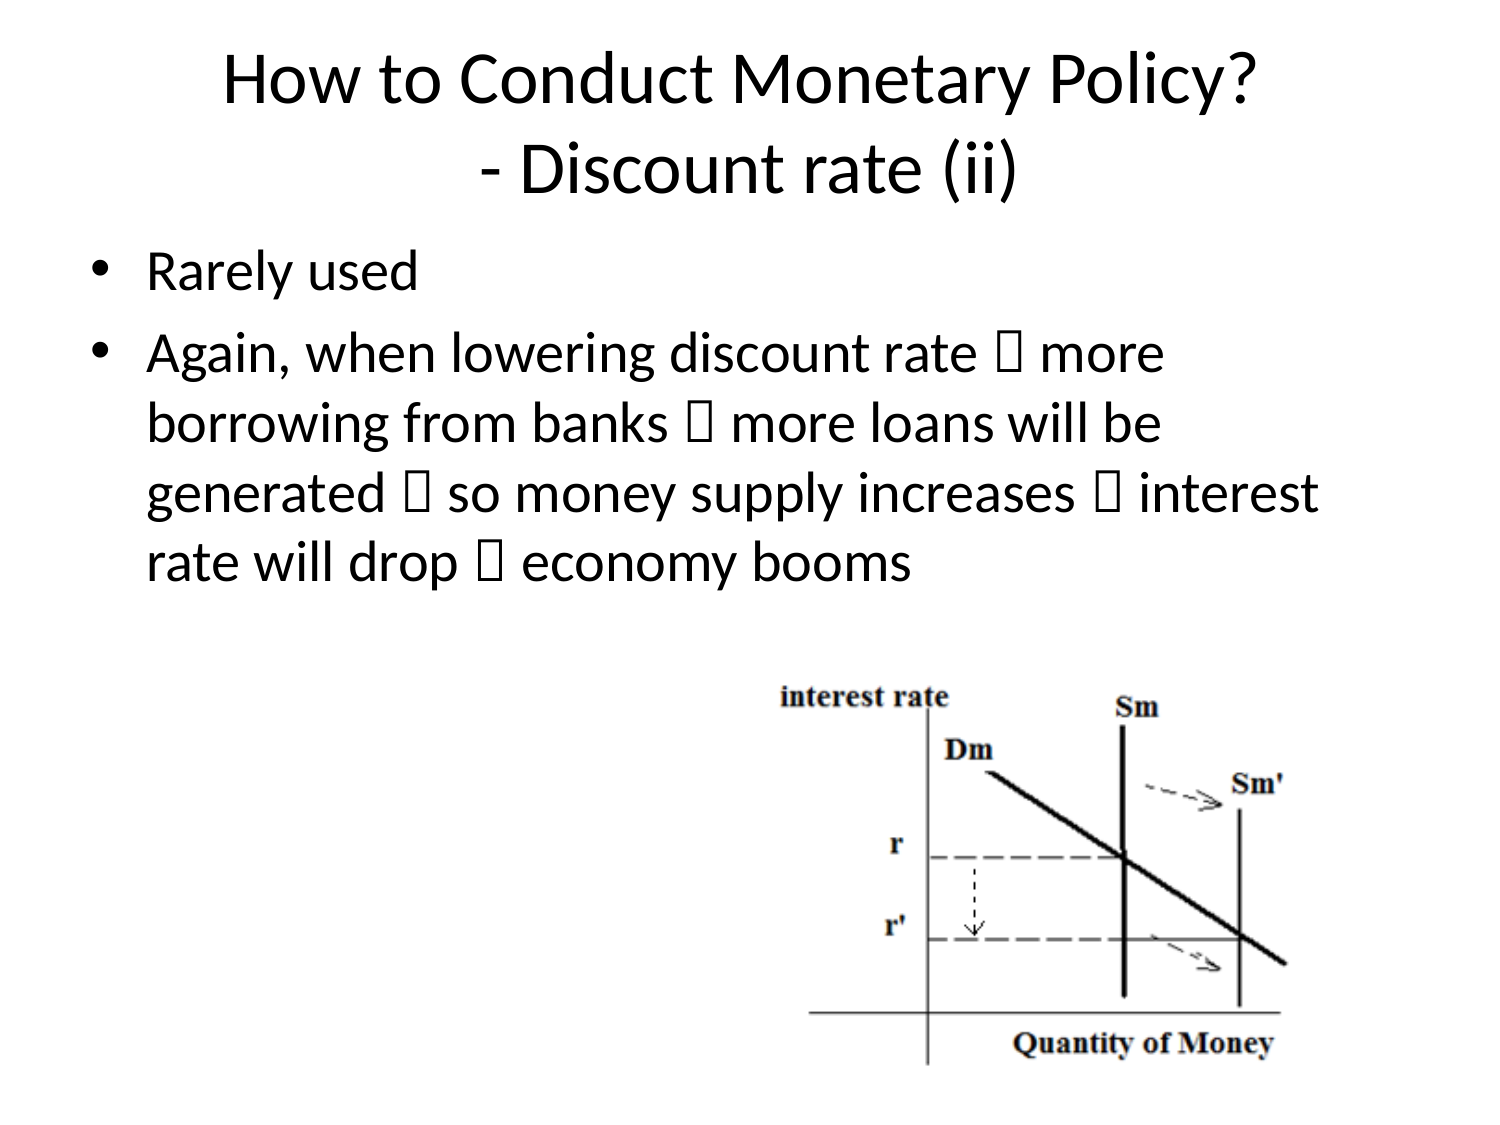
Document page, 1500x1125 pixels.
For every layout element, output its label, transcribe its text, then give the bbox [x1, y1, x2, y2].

title How to Conduct Monetary Policy? - Discount rate (ii) [75, 24, 1425, 213]
list Rarely used Again, when lowering discount rate  more borrowing from banks  more loans will be generated  so money supply increases  interest rate will drop  economy booms [75, 224, 1425, 1113]
picture [774, 649, 1301, 1078]
